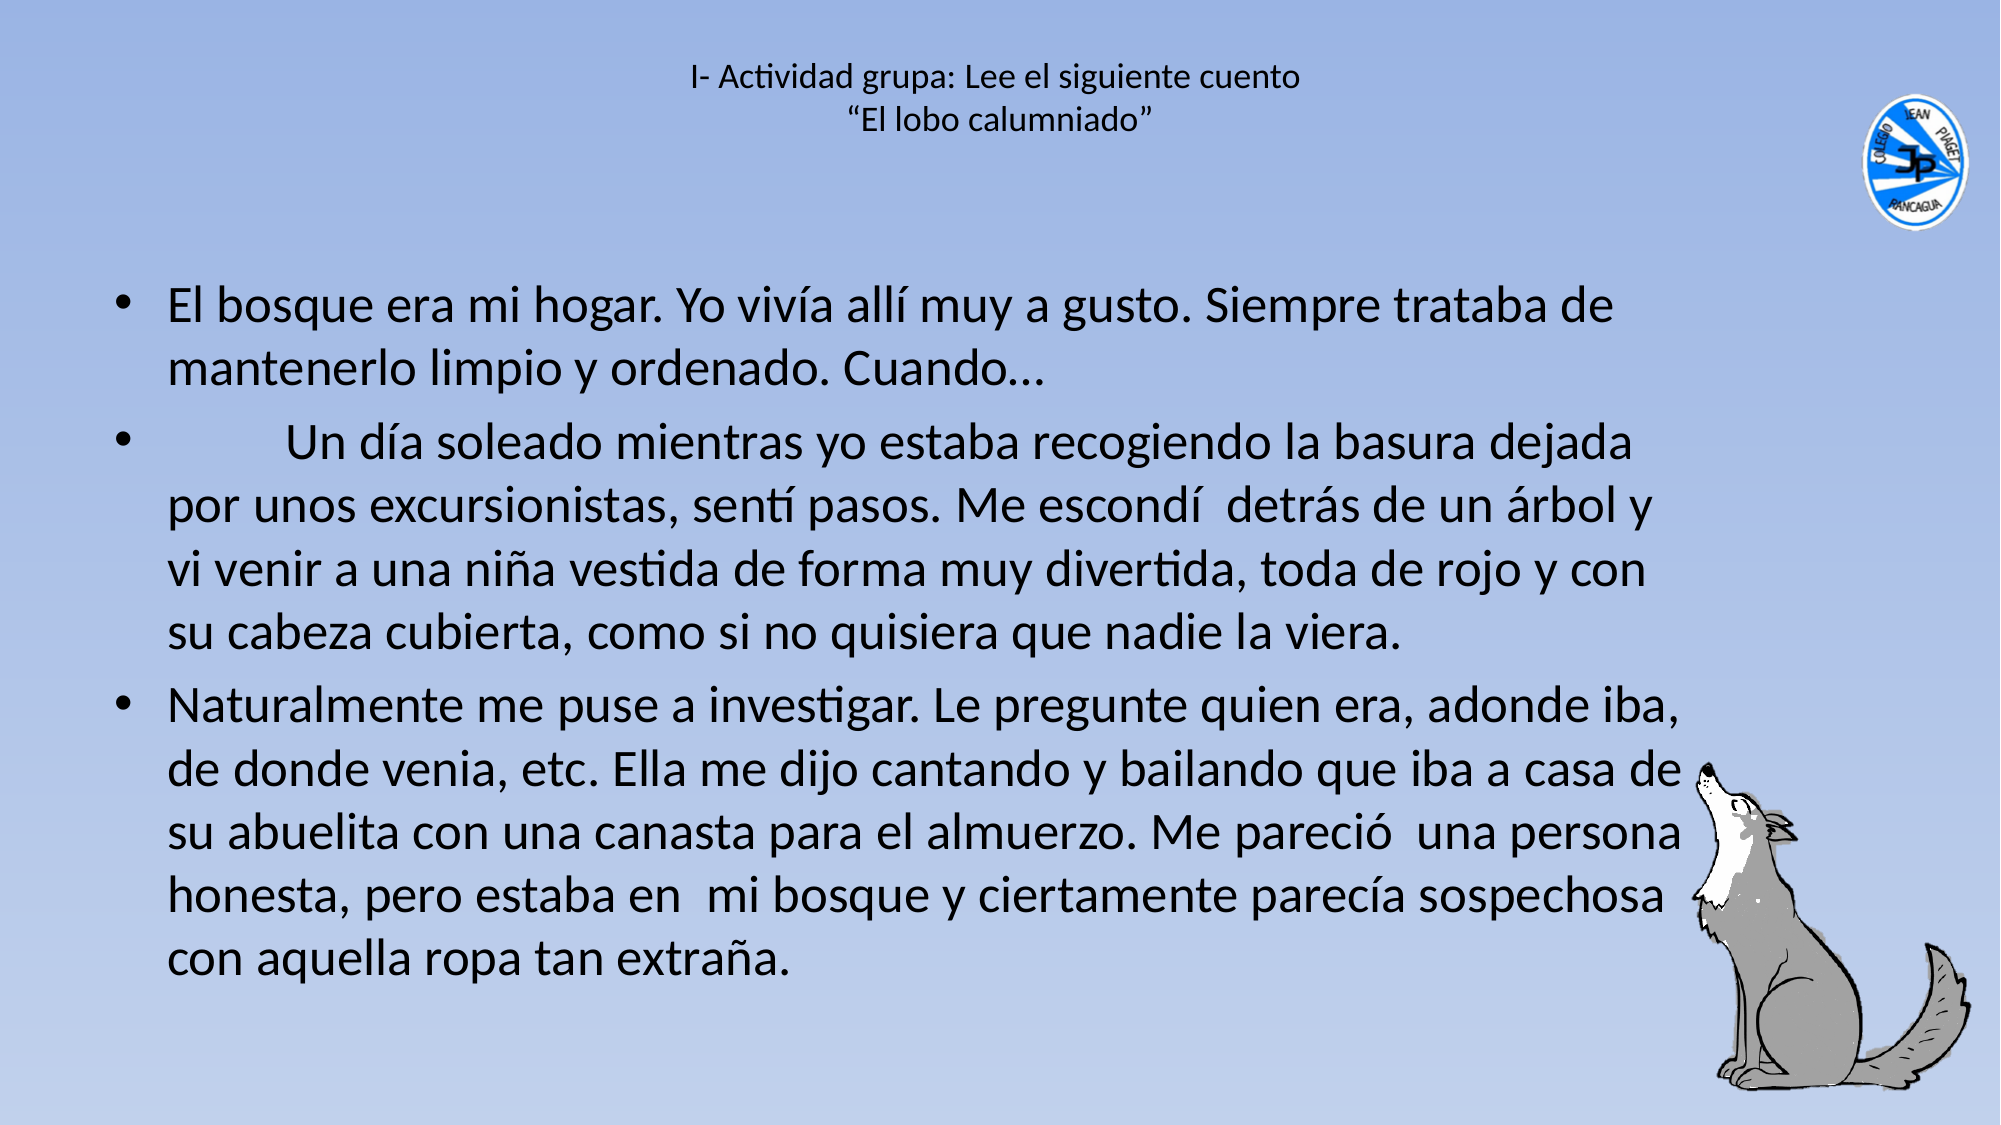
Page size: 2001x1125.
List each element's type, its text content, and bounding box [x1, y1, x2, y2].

list El bosque era mi hogar. Yo vivía allí muy a gusto. Siempre trataba de mantenerlo limpio y ordenado. Cuando… Un día soleado mientras yo estaba recogiendo la basura dejada por unos excursionistas, sentí pasos. Me escondí detrás de un árbol y vi venir a una niña vestida de forma muy divertida, toda de rojo y con su cabeza cubierta, como si no quisiera que nadie la viera. Naturalmente me puse a investigar. Le pregunte quien era, adonde iba, de donde venia, etc. Ella me dijo cantando y bailando que iba a casa de su abuelita con una canasta para el almuerzo. Me pareció una persona honesta, pero estaba en mi bosque y ciertamente parecía sospechosa con aquella ropa tan extraña. [99, 262, 1706, 1005]
picture [1590, 726, 2000, 1125]
title I- Actividad grupa: Lee el siguiente cuento “El lobo calumniado” [99, 45, 1900, 200]
picture [1837, 92, 2000, 233]
